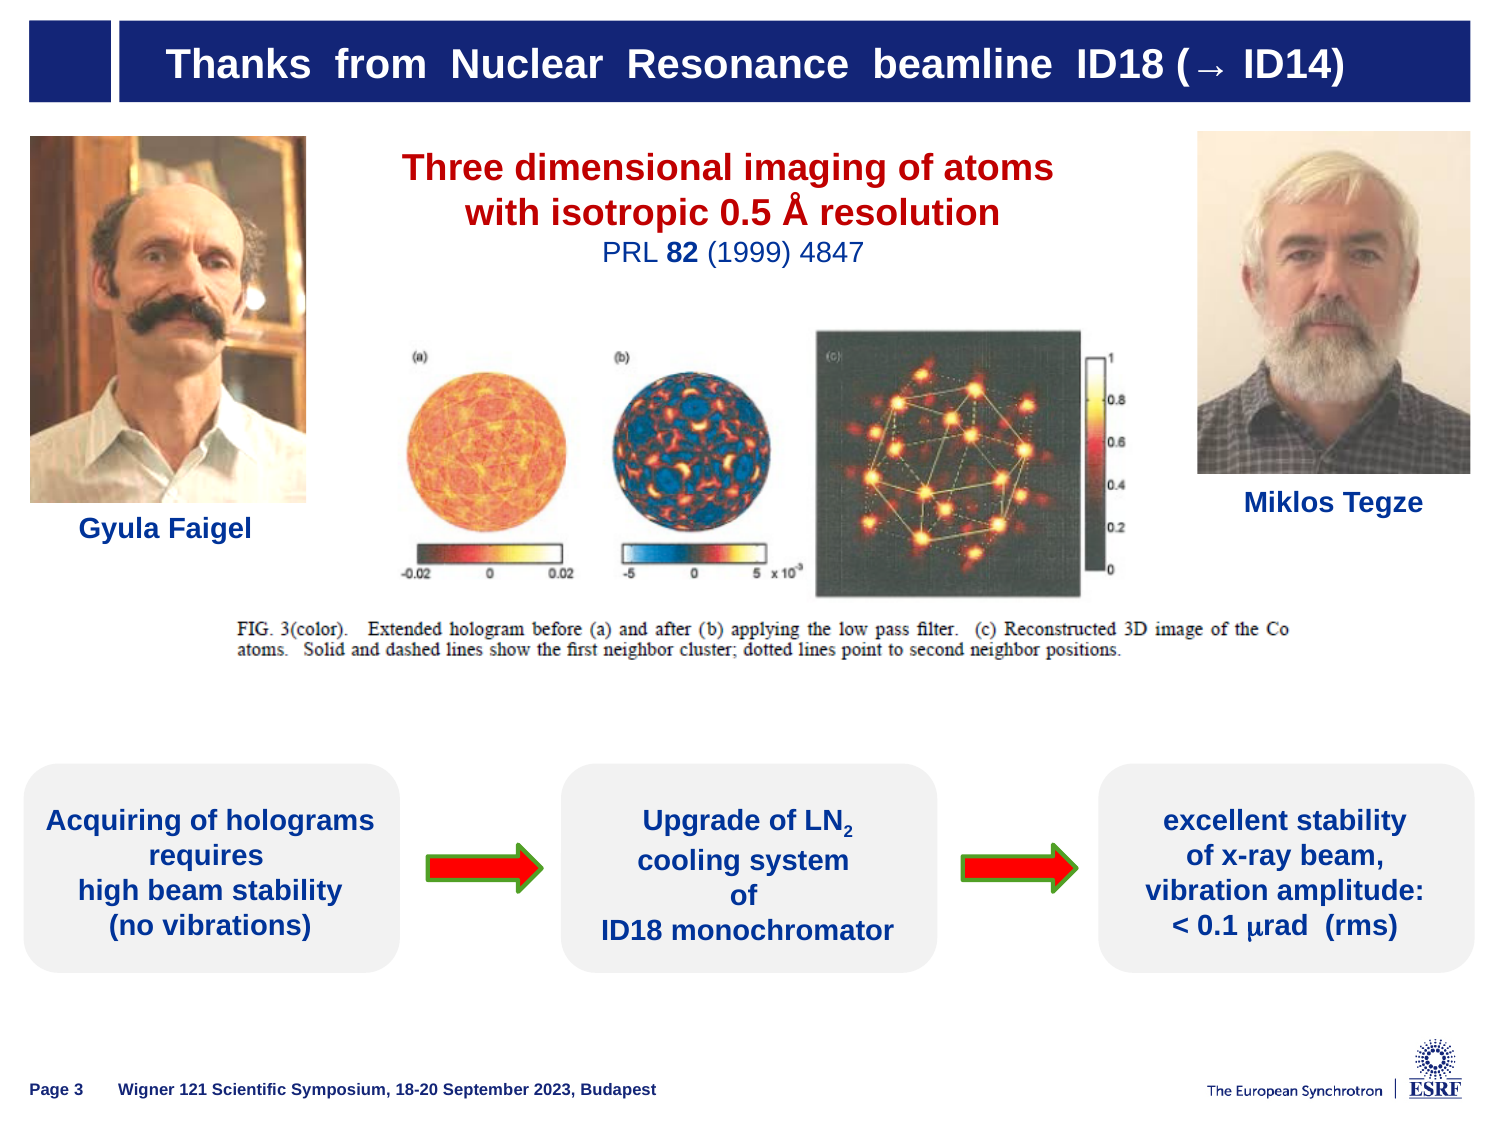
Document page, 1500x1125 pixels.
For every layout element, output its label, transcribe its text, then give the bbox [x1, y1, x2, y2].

text_box Gyula Faigel [63, 511, 224, 552]
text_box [1098, 763, 1475, 974]
picture [1175, 1018, 1500, 1125]
footer Wigner 121 Scientific Symposium, 18-20 September 2023, Budapest [118, 1063, 1122, 1099]
slide_number Page 3 [29, 1063, 98, 1099]
text_box Miklos Tegze [1299, 483, 1447, 526]
text_box [425, 842, 544, 894]
text_box Three dimensional imaging of atoms with isotropic 0.5 Å resolution PRL 82 (1999) 4847 [386, 135, 1080, 276]
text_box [560, 763, 938, 974]
picture [29, 130, 1471, 664]
text_box [960, 842, 1079, 894]
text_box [23, 763, 401, 974]
title Thanks from Nuclear Resonance beamline ID18 (→ ID14) [119, 20, 1471, 103]
